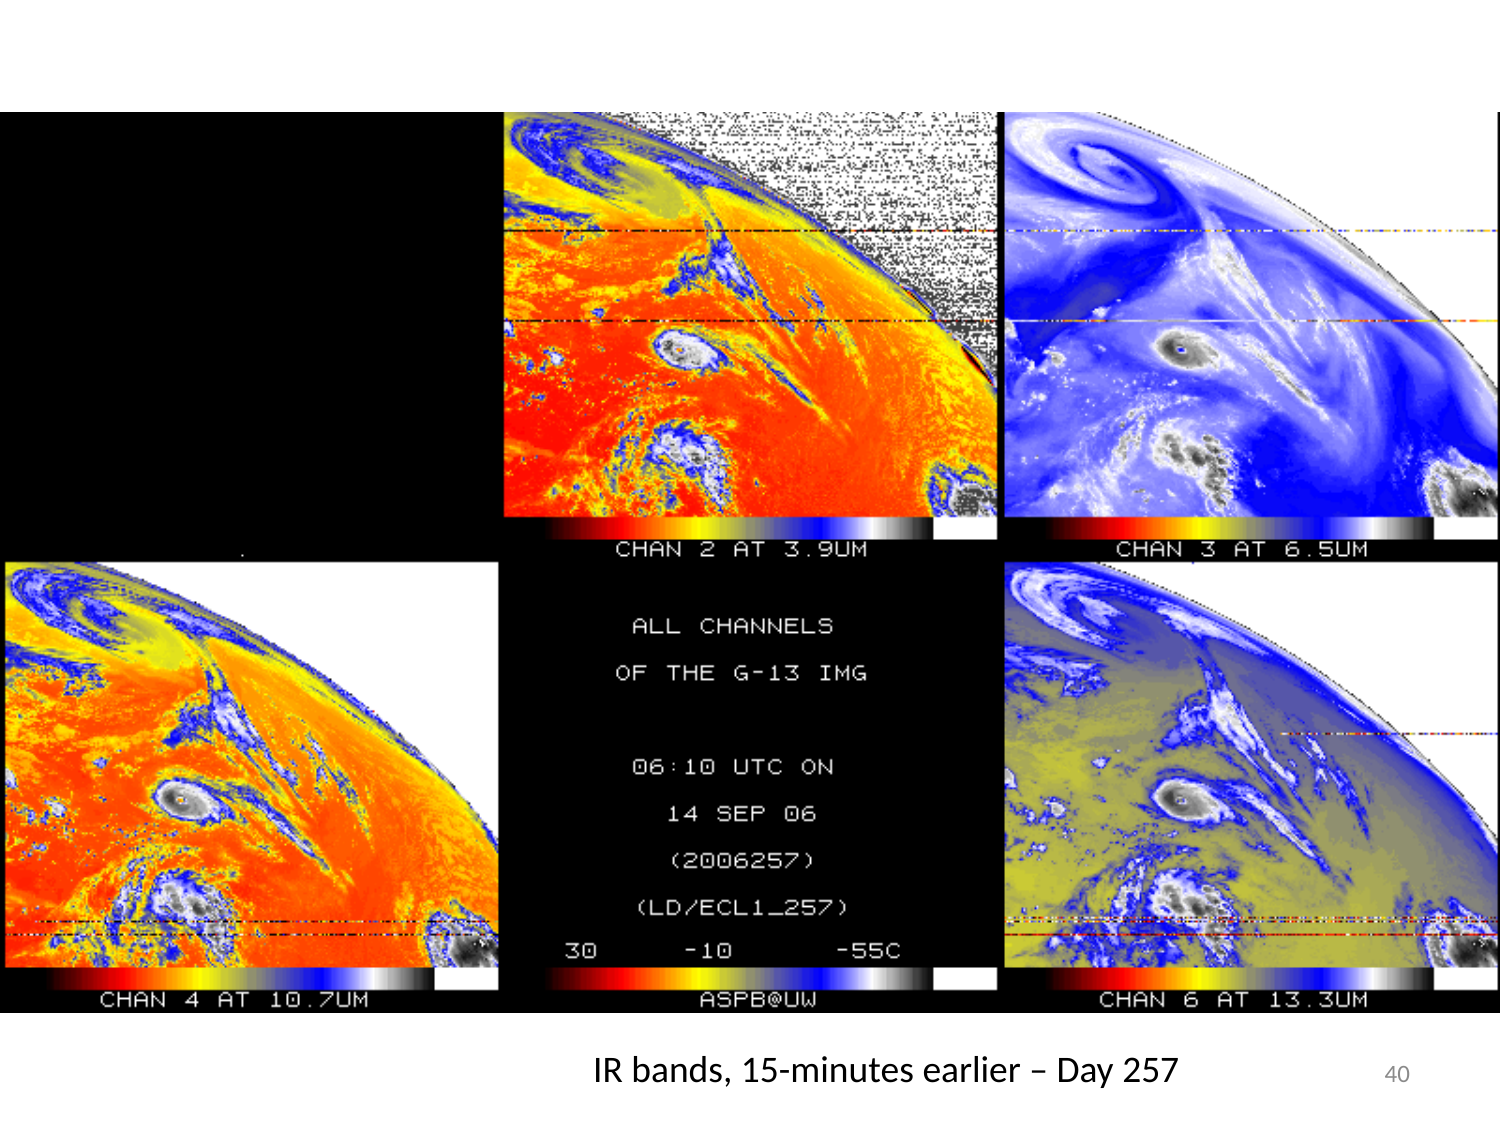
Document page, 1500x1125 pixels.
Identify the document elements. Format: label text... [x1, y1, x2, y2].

picture [0, 112, 1500, 1013]
text_box IR bands, 15-minutes earlier – Day 257 [578, 1037, 1195, 1125]
slide_number 40 [1074, 1042, 1425, 1103]
